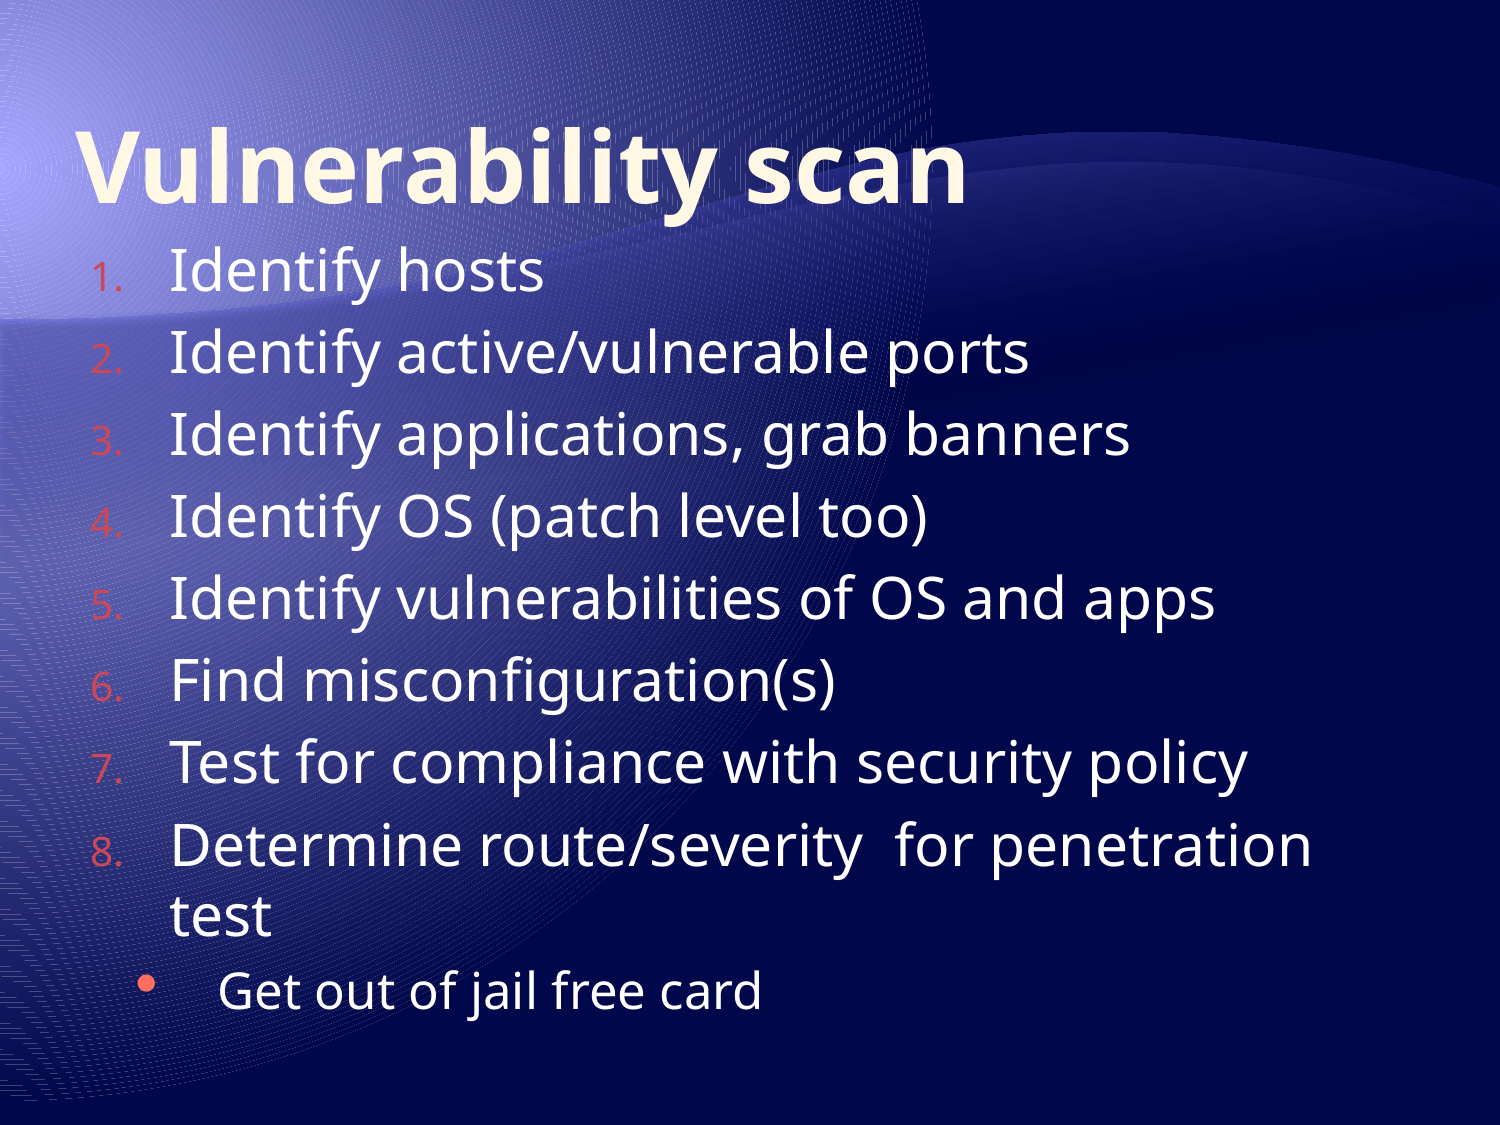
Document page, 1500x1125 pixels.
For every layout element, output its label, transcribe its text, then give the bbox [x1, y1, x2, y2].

list Identify hosts Identify active/vulnerable ports Identify applications, grab banners Identify OS (patch level too) Identify vulnerabilities of OS and apps Find misconfiguration(s) Test for compliance with security policy Determine route/severity for penetration test Get out of jail free card [75, 224, 1425, 1033]
title Vulnerability scan [75, 87, 1425, 224]
